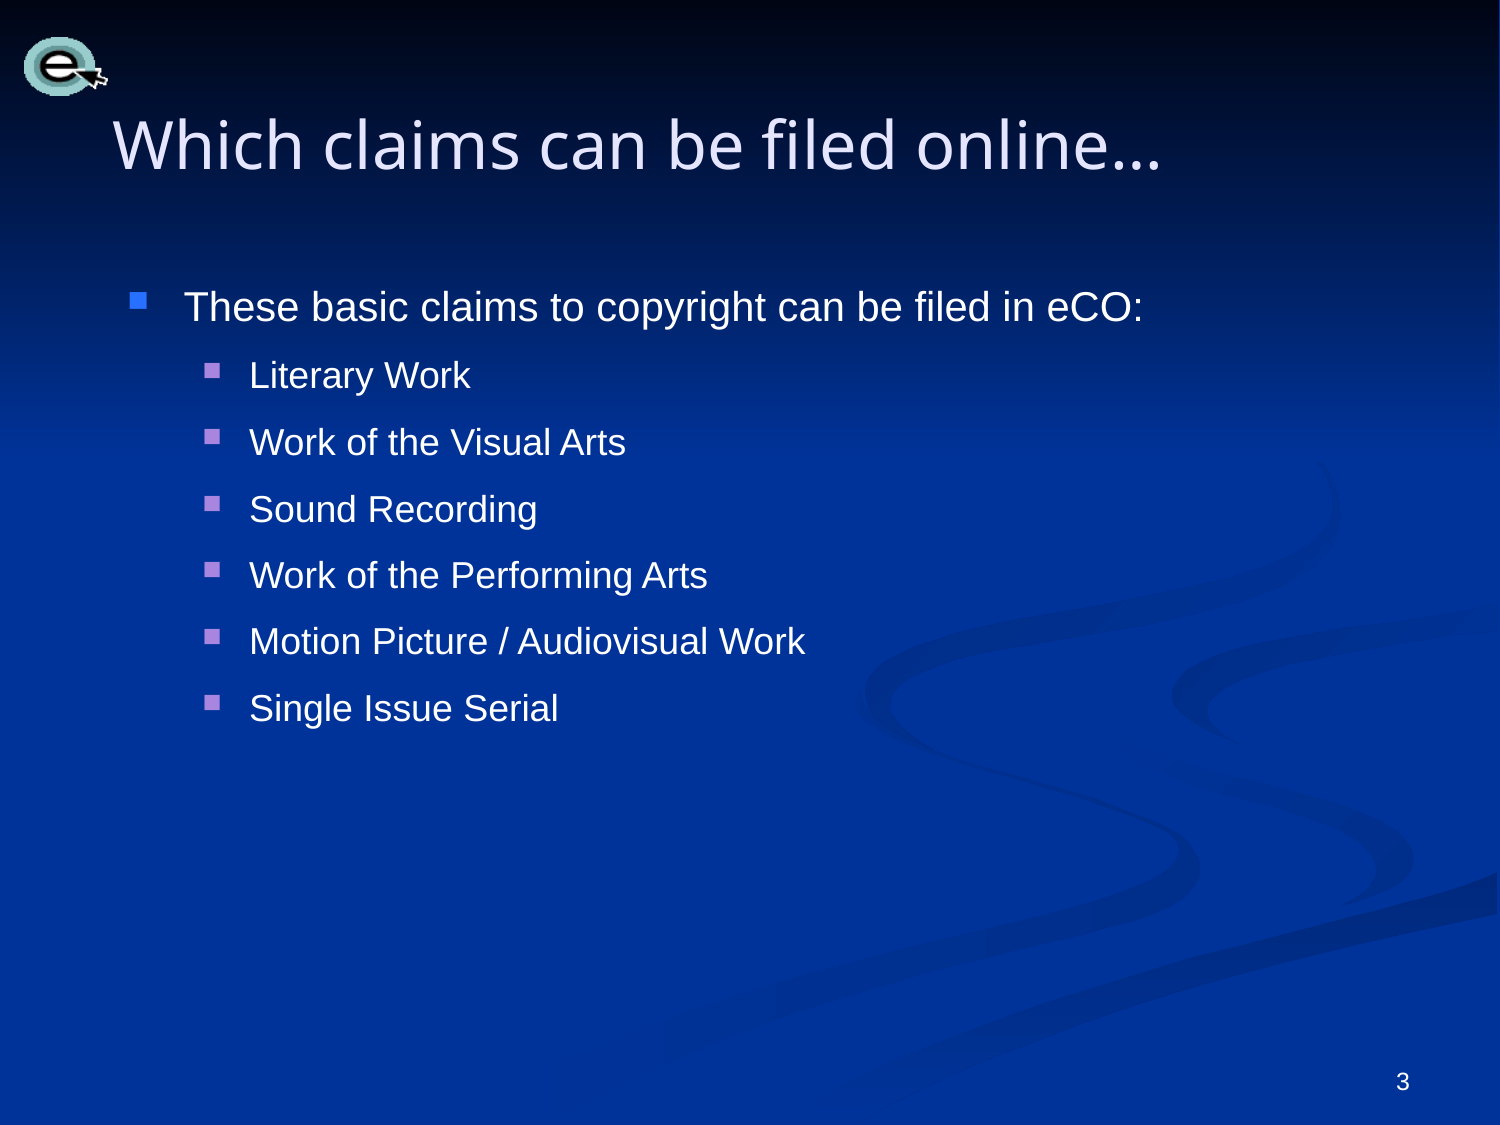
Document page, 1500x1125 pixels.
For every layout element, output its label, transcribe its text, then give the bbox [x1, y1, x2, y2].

slide_number 3 [1074, 1025, 1425, 1104]
title Which claims can be filed online… [112, 75, 1425, 230]
picture [24, 37, 112, 96]
list These basic claims to copyright can be filed in eCO: Literary Work Work of the Visual Arts Sound Recording Work of the Performing Arts Motion Picture / Audiovisual Work Single Issue Serial [112, 262, 1425, 1005]
